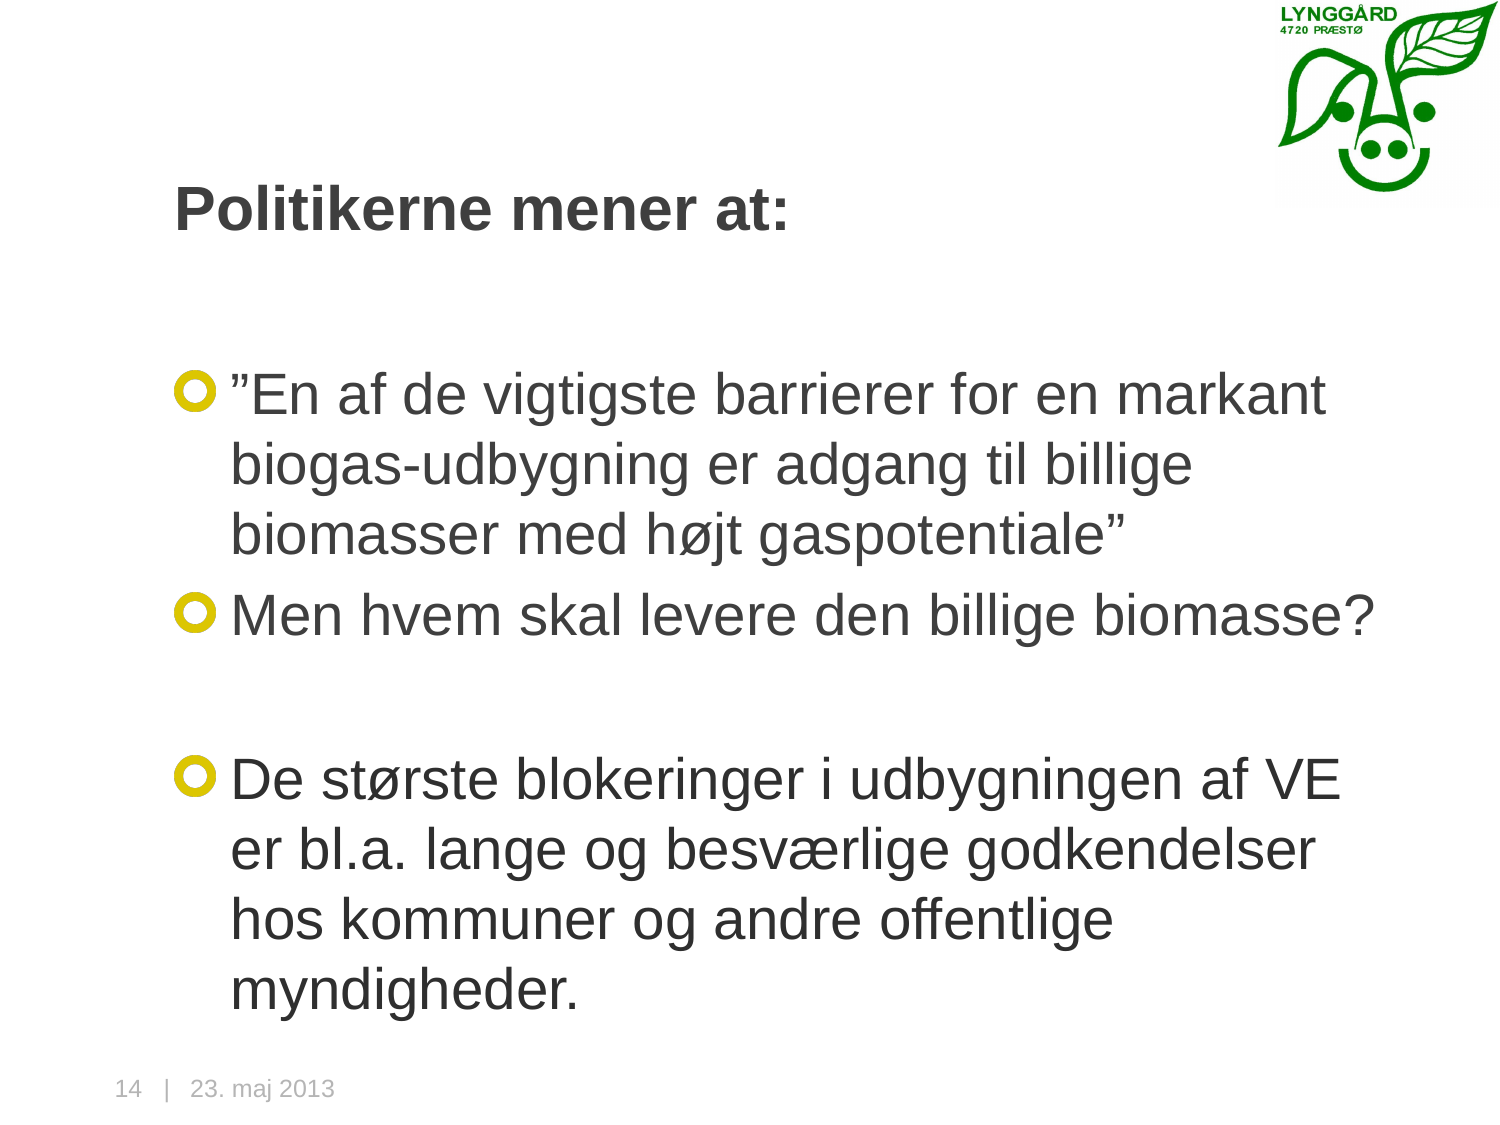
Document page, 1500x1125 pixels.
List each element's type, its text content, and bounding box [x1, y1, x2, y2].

picture [1275, 0, 1500, 209]
picture [174, 370, 216, 412]
slide_number 14...| [49, 1065, 185, 1125]
list ”En af de vigtigste barrierer for en markant biogas-udbygning er adgang til billige biomasser med højt gaspotentiale” Men hvem skal levere den billige biomasse? De største blokeringer i udbygningen af VE er bl.a. lange og besværlige godkendelser hos kommuner og andre offentlige myndigheder. [159, 348, 1425, 1035]
picture [174, 755, 216, 797]
picture [174, 592, 216, 633]
title Politikerne mener at: [159, 160, 1425, 348]
slide_number 23. maj 2013 [185, 1065, 526, 1125]
